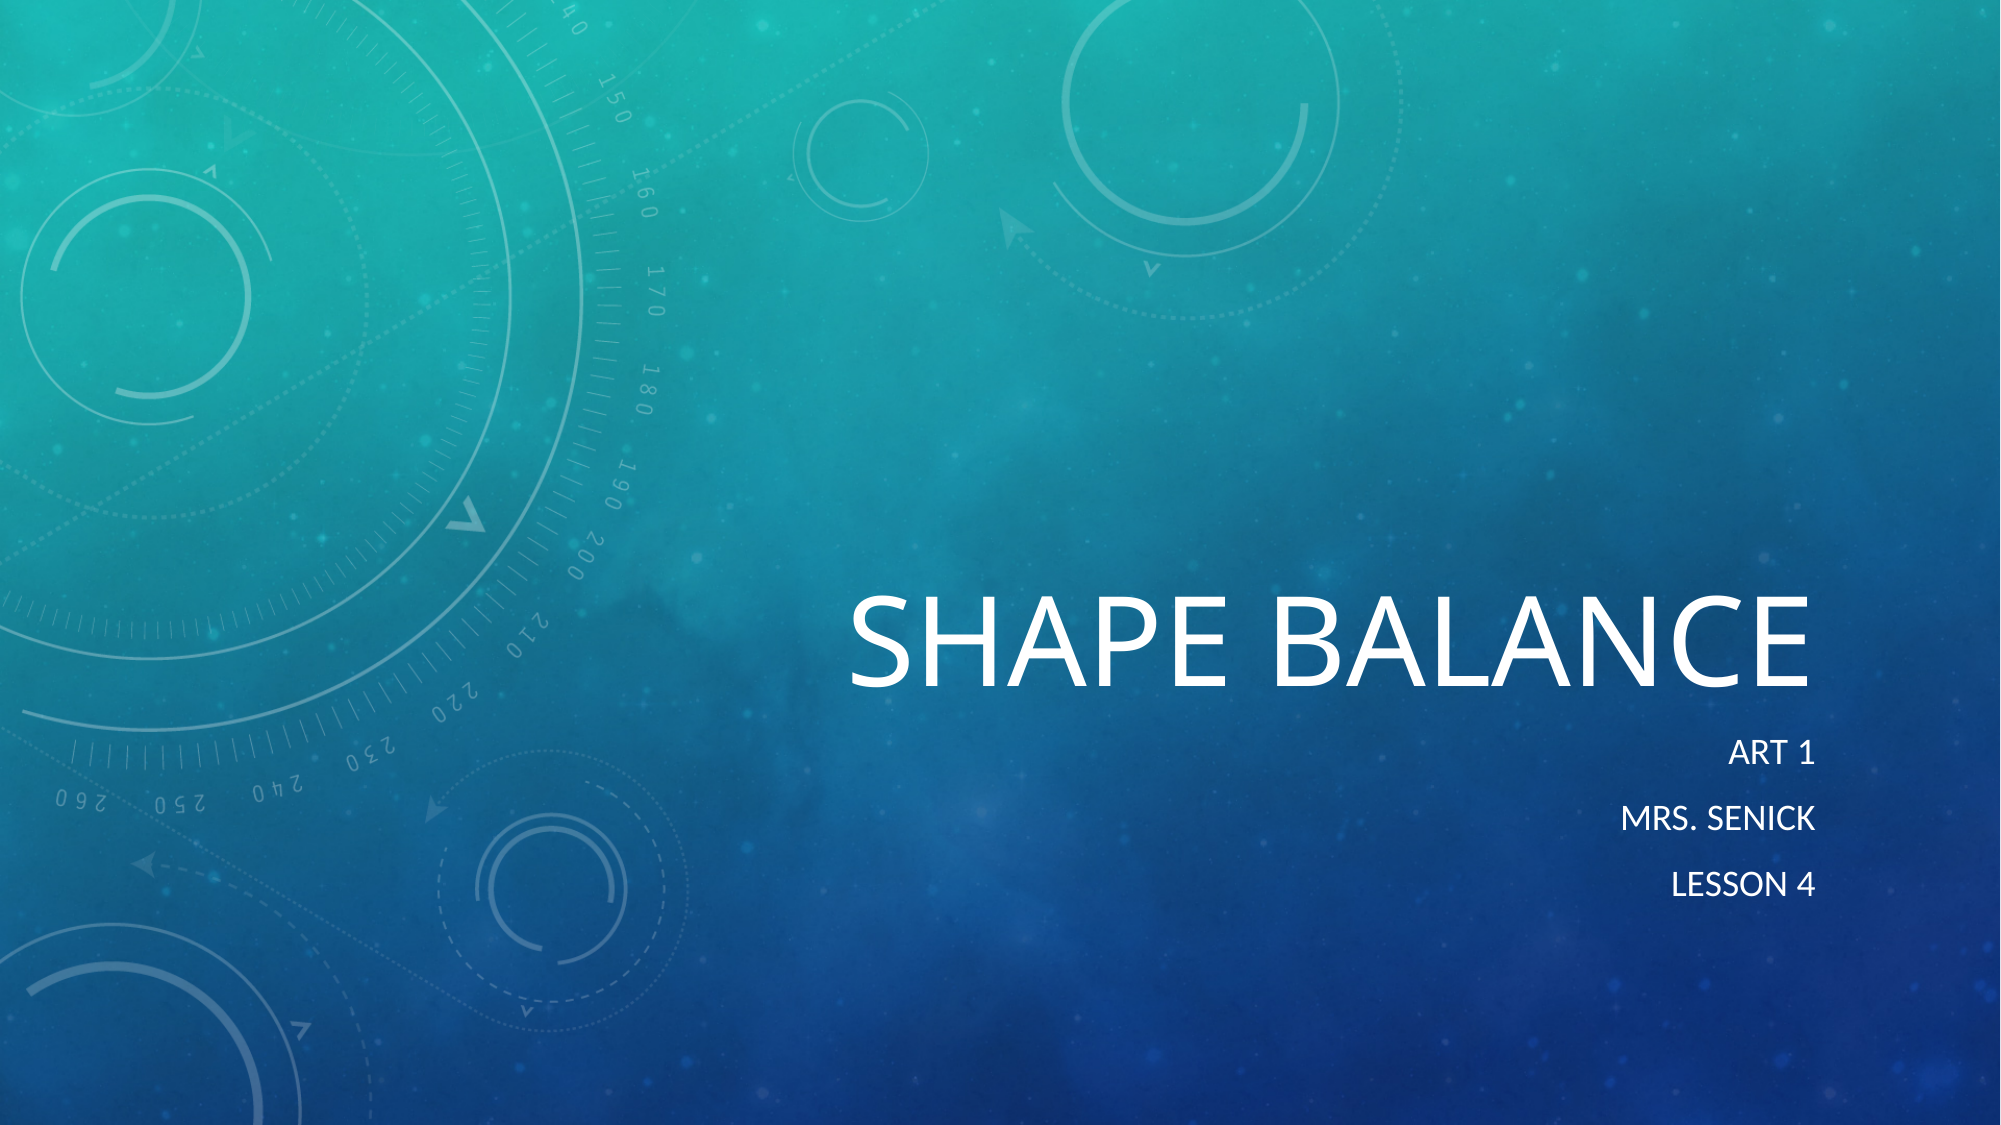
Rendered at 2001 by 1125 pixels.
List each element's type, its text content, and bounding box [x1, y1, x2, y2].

subtitle Art 1 Mrs. Senick Lesson 4 [650, 719, 1831, 950]
title Shape Balance [650, 322, 1831, 719]
picture [0, 0, 2001, 1125]
